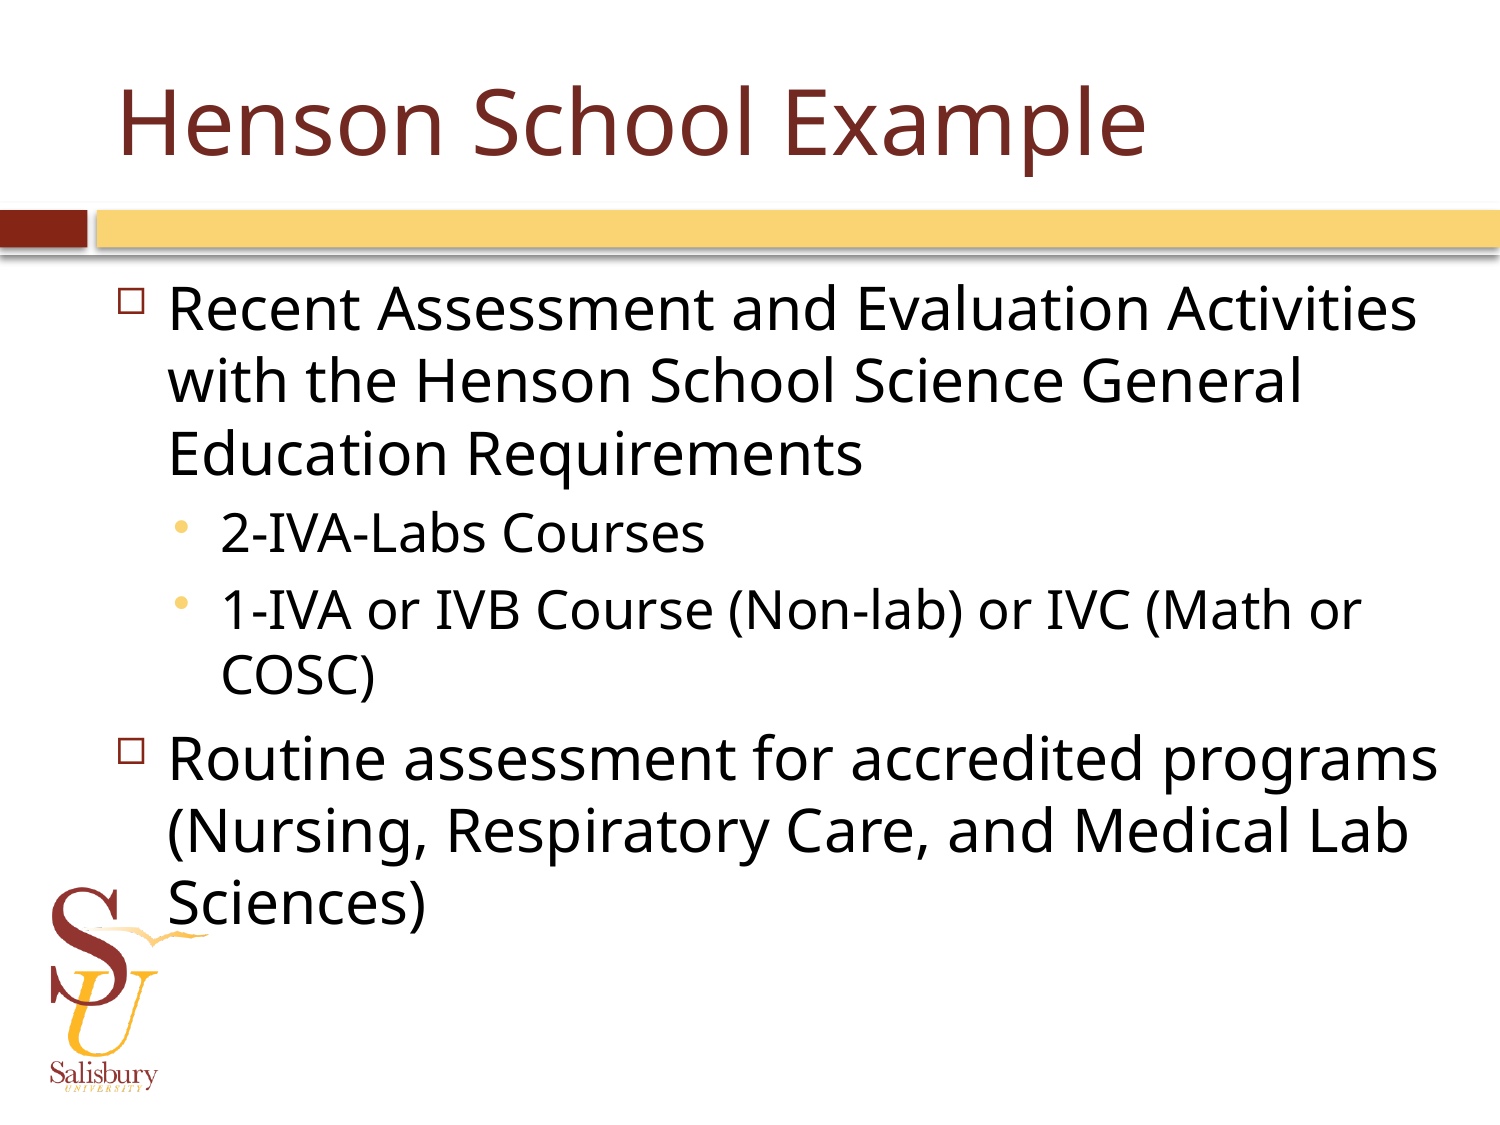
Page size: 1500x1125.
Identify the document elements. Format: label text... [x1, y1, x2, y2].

picture [50, 887, 209, 1092]
list Recent Assessment and Evaluation Activities with the Henson School Science General Education Requirements 2-IVA-Labs Courses 1-IVA or IVB Course (Non-lab) or IVC (Math or COSC) Routine assessment for accredited programs (Nursing, Respiratory Care, and Medical Lab Sciences) [100, 262, 1500, 1000]
title Henson School Example [100, 37, 1438, 200]
